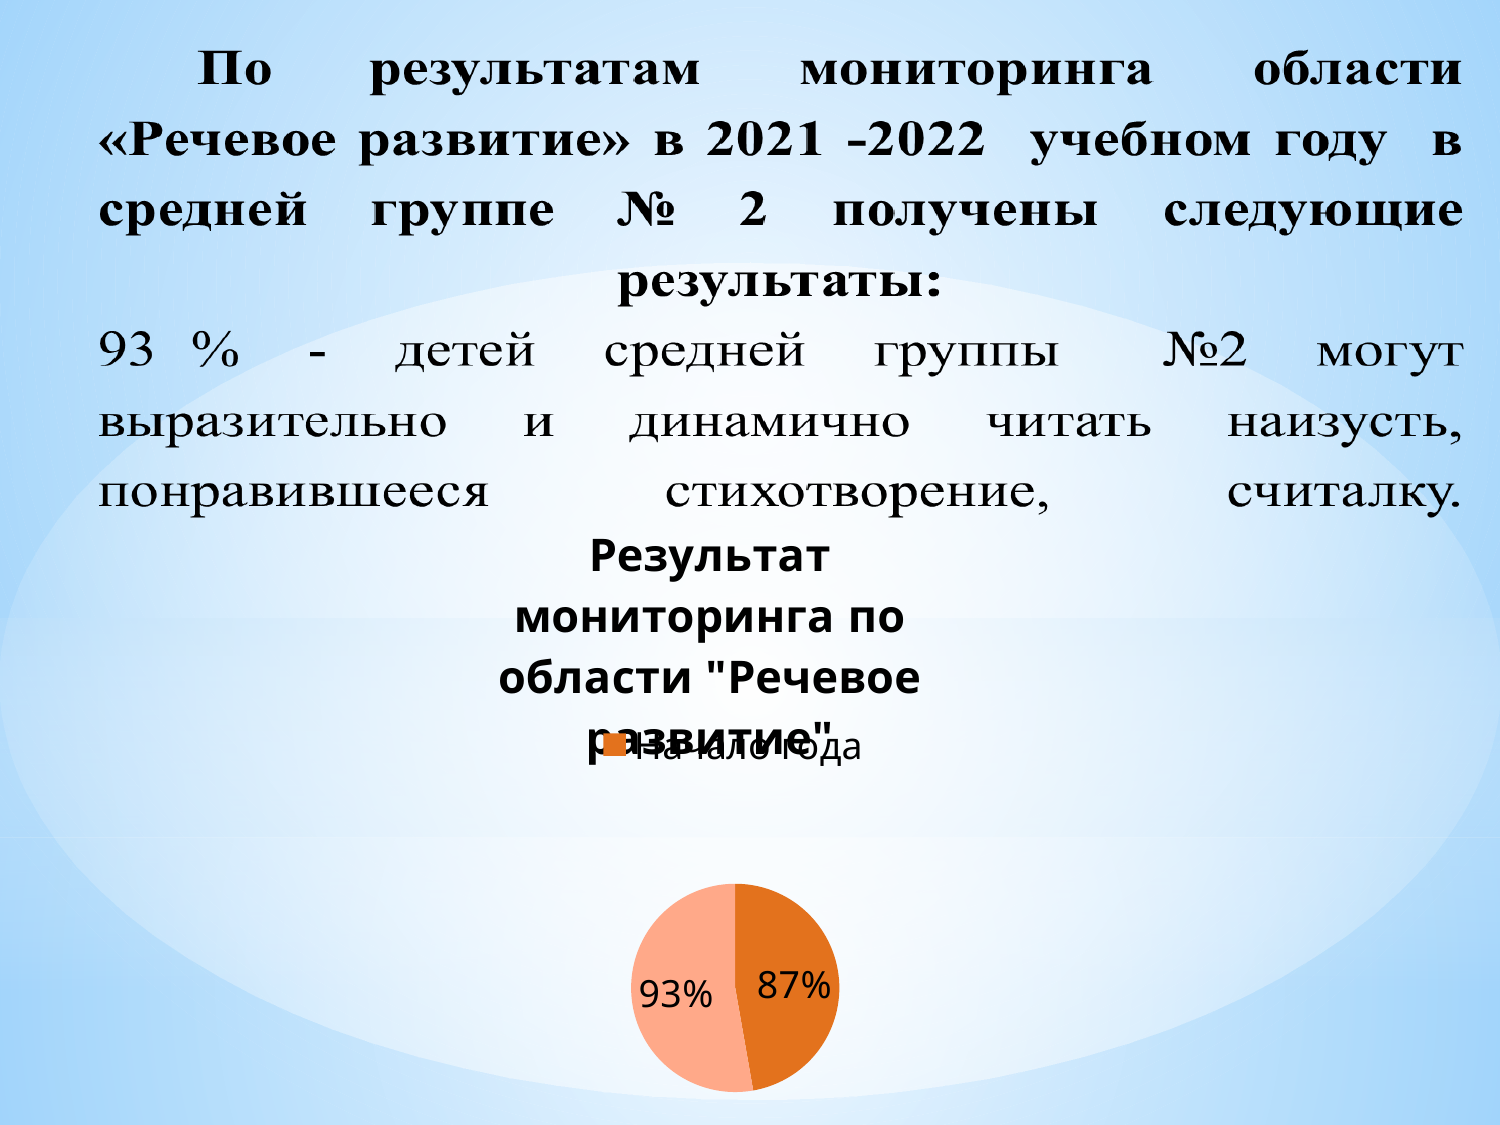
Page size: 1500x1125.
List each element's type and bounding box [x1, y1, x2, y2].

picture [29, 18, 1500, 523]
chart [371, 523, 1099, 1105]
